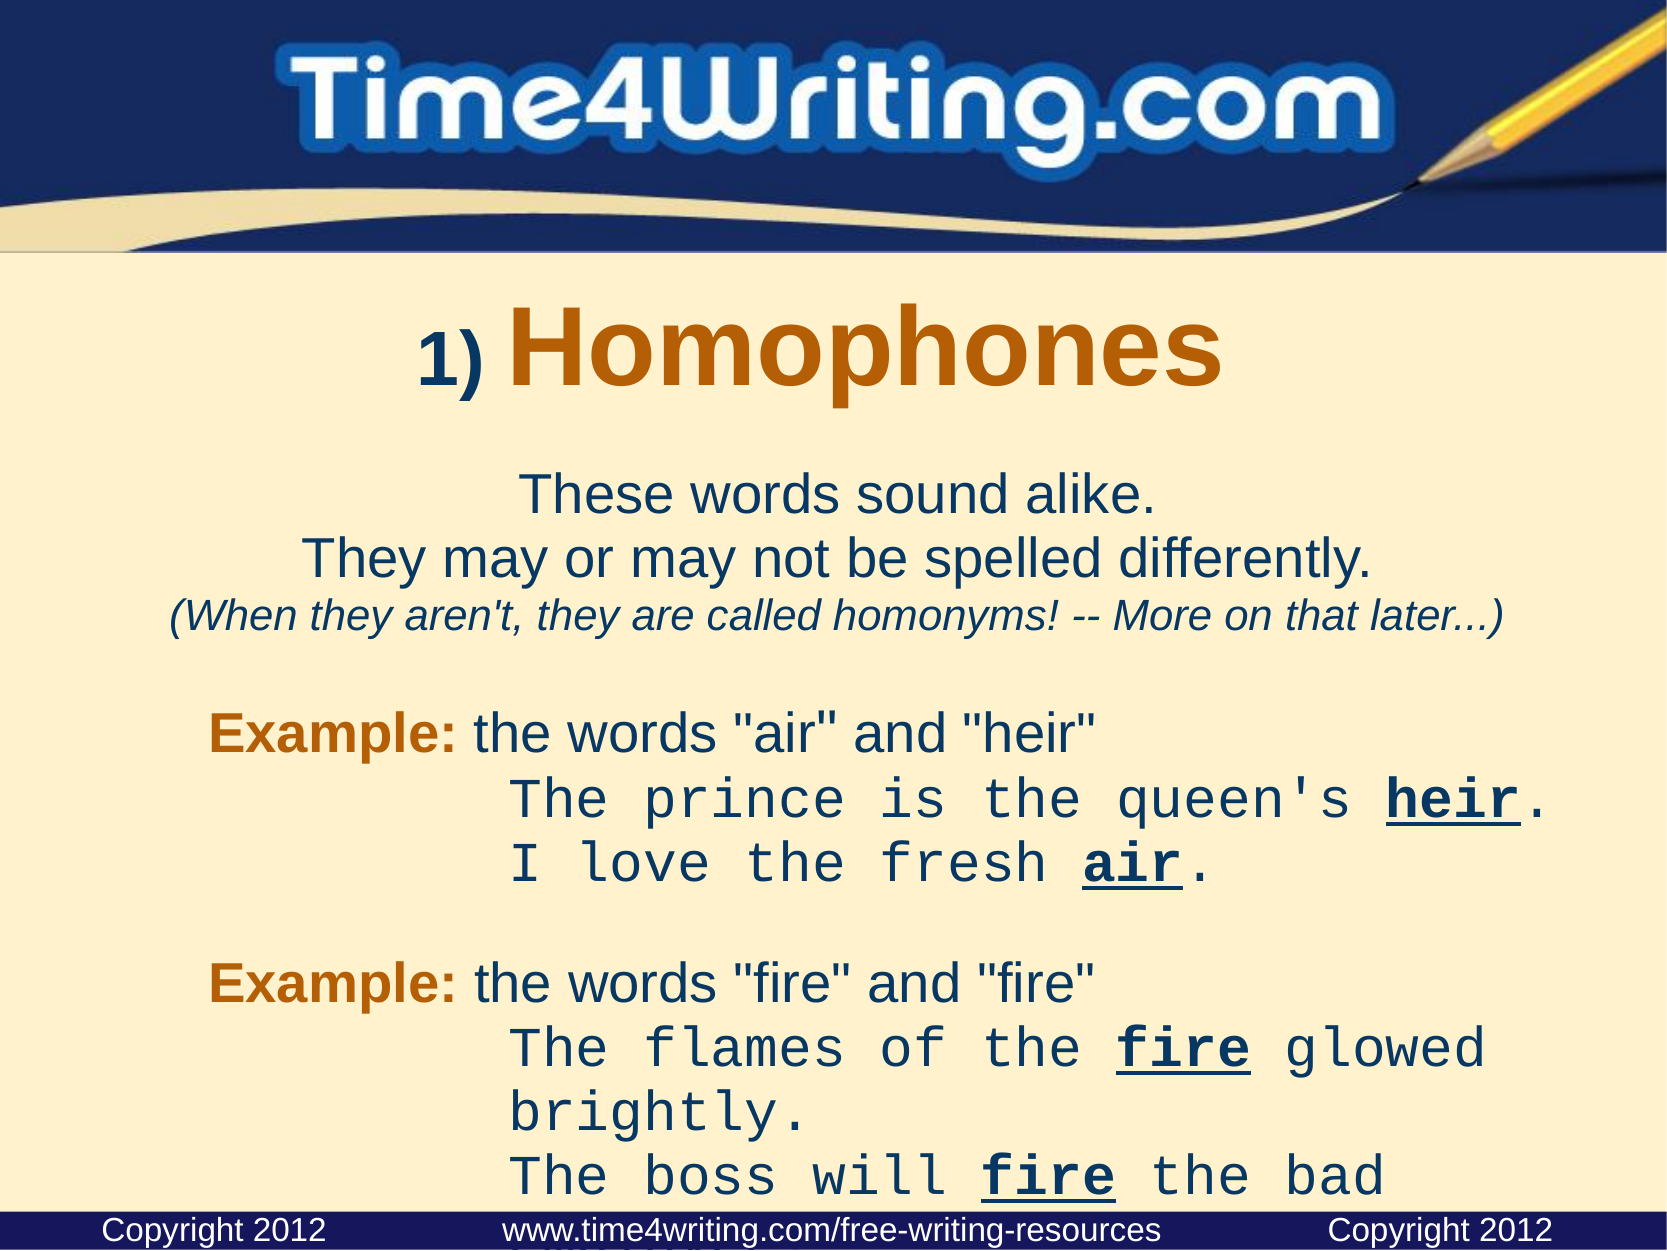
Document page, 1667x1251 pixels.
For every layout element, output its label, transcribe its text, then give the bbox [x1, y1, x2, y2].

text_box Copyright 2012 www.time4writing.com/free-writing-resources Copyright 2012 [0, 1211, 1667, 1250]
picture [0, 0, 1667, 253]
text_box These words sound alike. They may or may not be spelled differently. (When they aren't, they are called homonyms! -- More on that later...) Example: the words "air" and "heir" The prince is the queen's heir. I love the fresh air. Example: the words "fire" and "fire" The flames of the fire glowed brightly. The boss will fire the bad employee. [58, 462, 1617, 1211]
title 1) Homophones [107, 283, 1535, 445]
